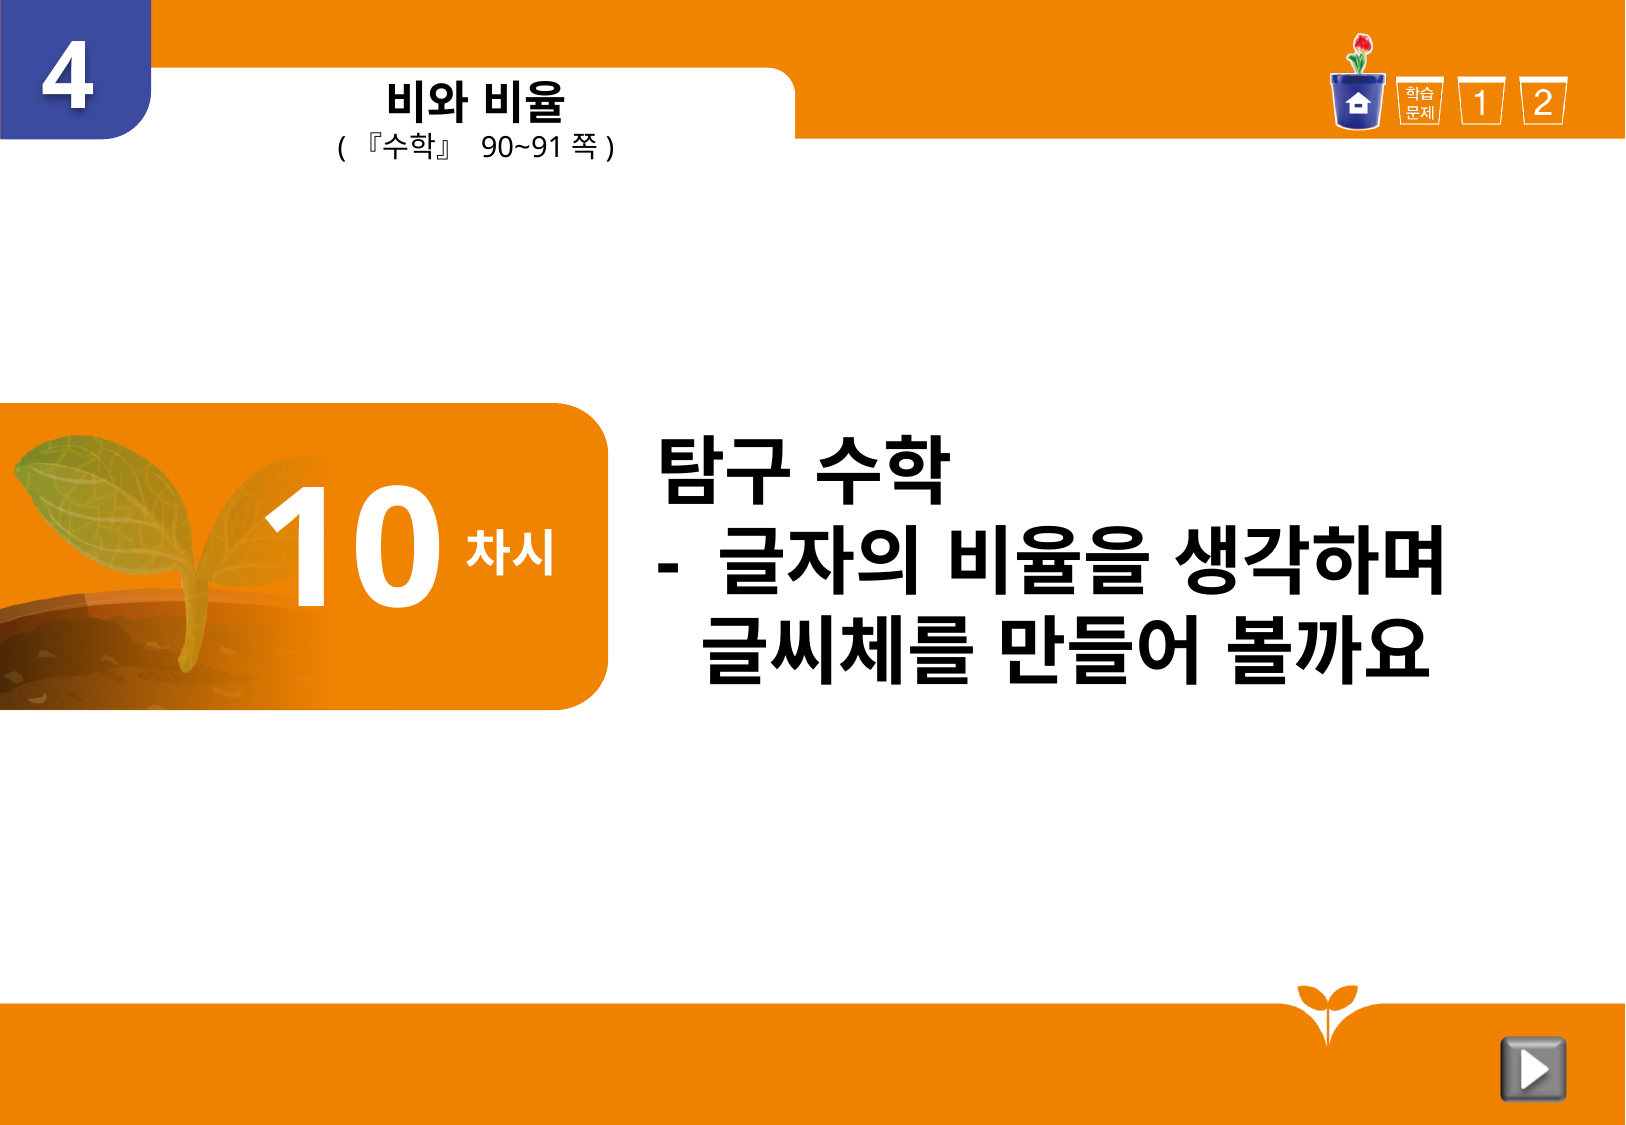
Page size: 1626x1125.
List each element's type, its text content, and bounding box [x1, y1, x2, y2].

text_box 비와 비율 (『수학』 90~91쪽) [151, 66, 801, 172]
picture [0, 985, 1625, 1125]
picture [0, 435, 397, 723]
picture [1306, 0, 1625, 151]
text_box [240, 432, 586, 650]
text_box 탐구 수학 - 글자의 비율을 생각하며 글씨체를 만들어 볼까요 [641, 416, 1520, 702]
text_box 4 [26, 6, 130, 135]
